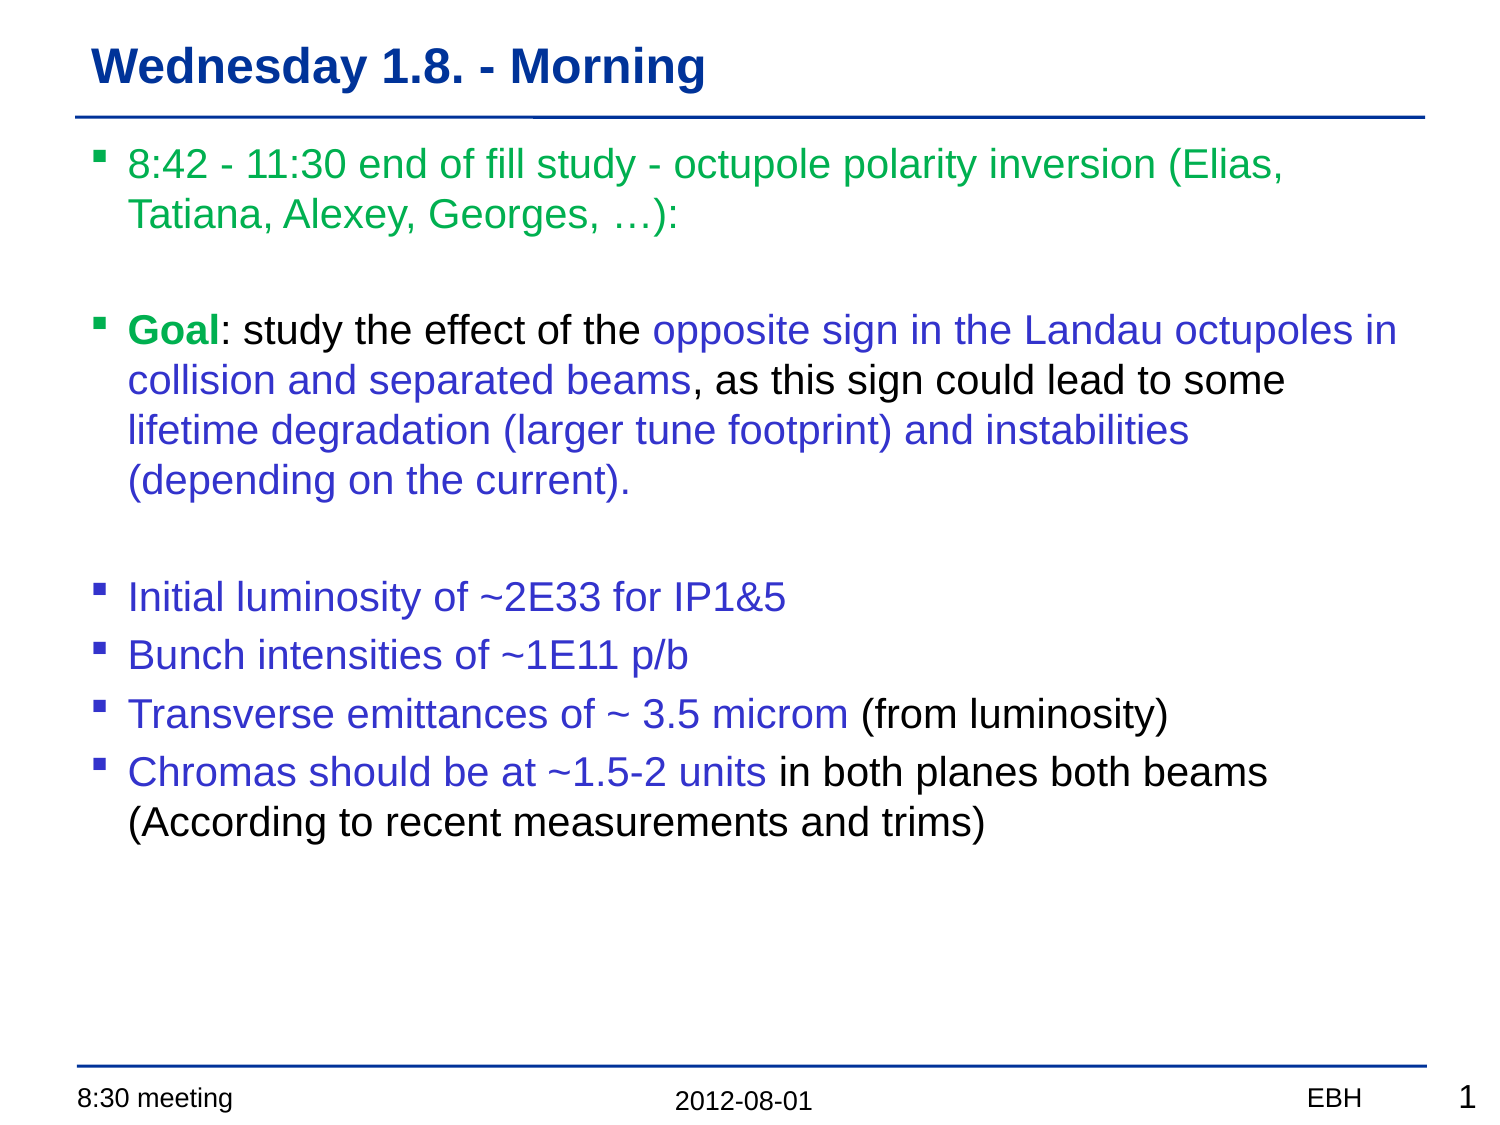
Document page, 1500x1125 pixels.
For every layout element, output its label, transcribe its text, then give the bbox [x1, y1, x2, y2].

title Wednesday 1.8. - Morning [75, 12, 1425, 116]
list 8:42 - 11:30 end of fill study - octupole polarity inversion (Elias, Tatiana, Alexey, Georges, …): Goal: study the effect of the opposite sign in the Landau octupoles in collision and separated beams, as this sign could lead to some lifetime degradation (larger tune footprint) and instabilities (depending on the current). Initial luminosity of ~2E33 for IP1&5 Bunch intensities of ~1E11 p/b Transverse emittances of ~ 3.5 microm (from luminosity) Chromas should be at ~1.5-2 units in both planes both beams (According to recent measurements and trims) [74, 128, 1426, 1054]
